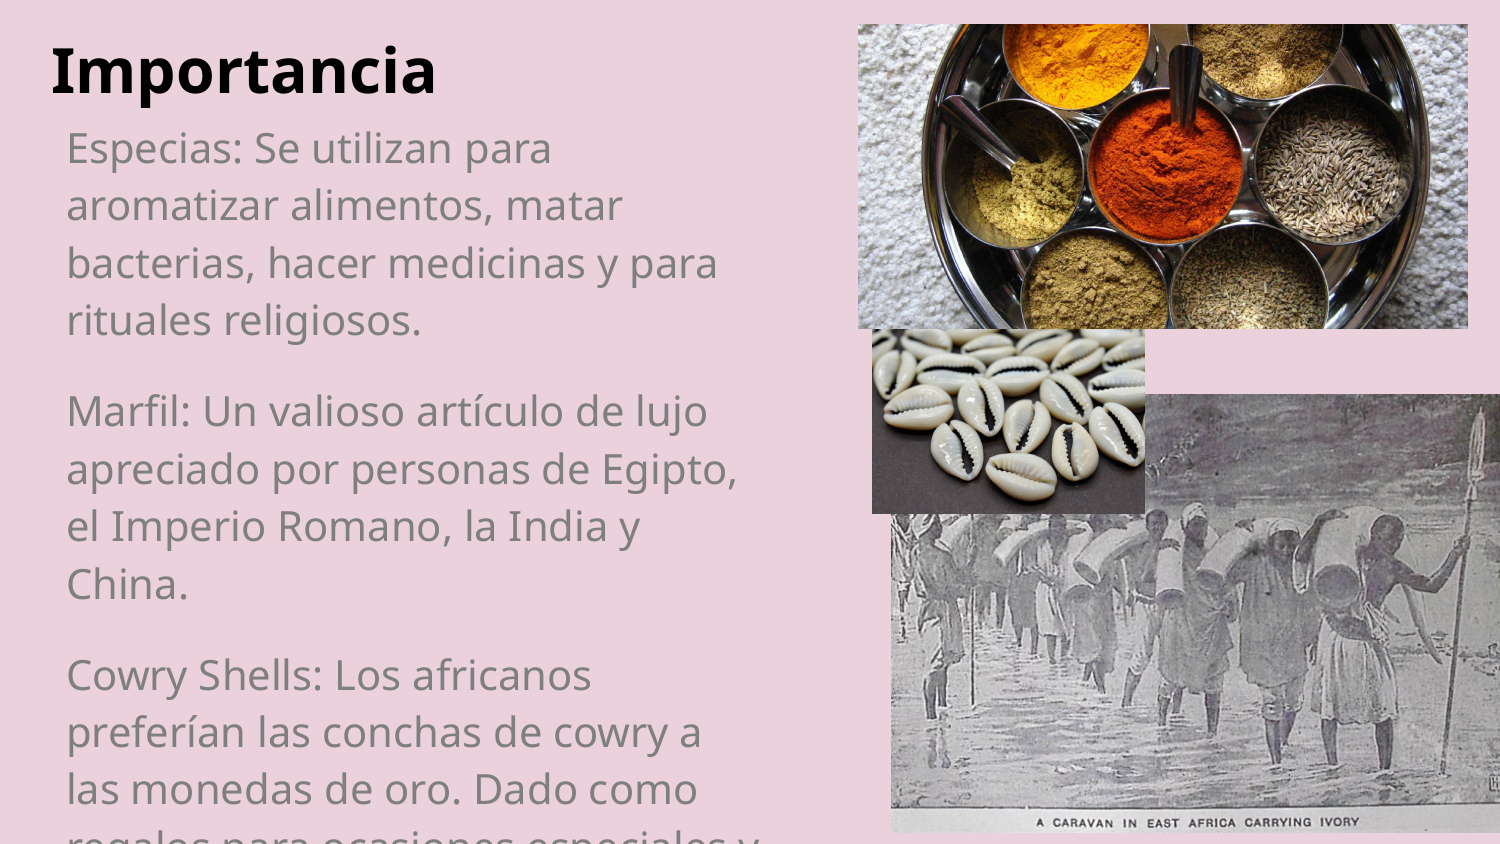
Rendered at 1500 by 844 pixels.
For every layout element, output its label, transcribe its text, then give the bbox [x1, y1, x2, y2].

picture [858, 23, 1500, 833]
list Especias: Se utilizan para aromatizar alimentos, matar bacterias, hacer medicinas y para rituales religiosos. Marfil: Un valioso artículo de lujo apreciado por personas de Egipto, el Imperio Romano, la India y China. Cowry Shells: Los africanos preferían las conchas de cowry a las monedas de oro. Dado como regalos para ocasiones especiales y utilizado como decoración fina en hogares africanos. [51, 99, 776, 820]
title Importancia [36, 16, 1435, 119]
